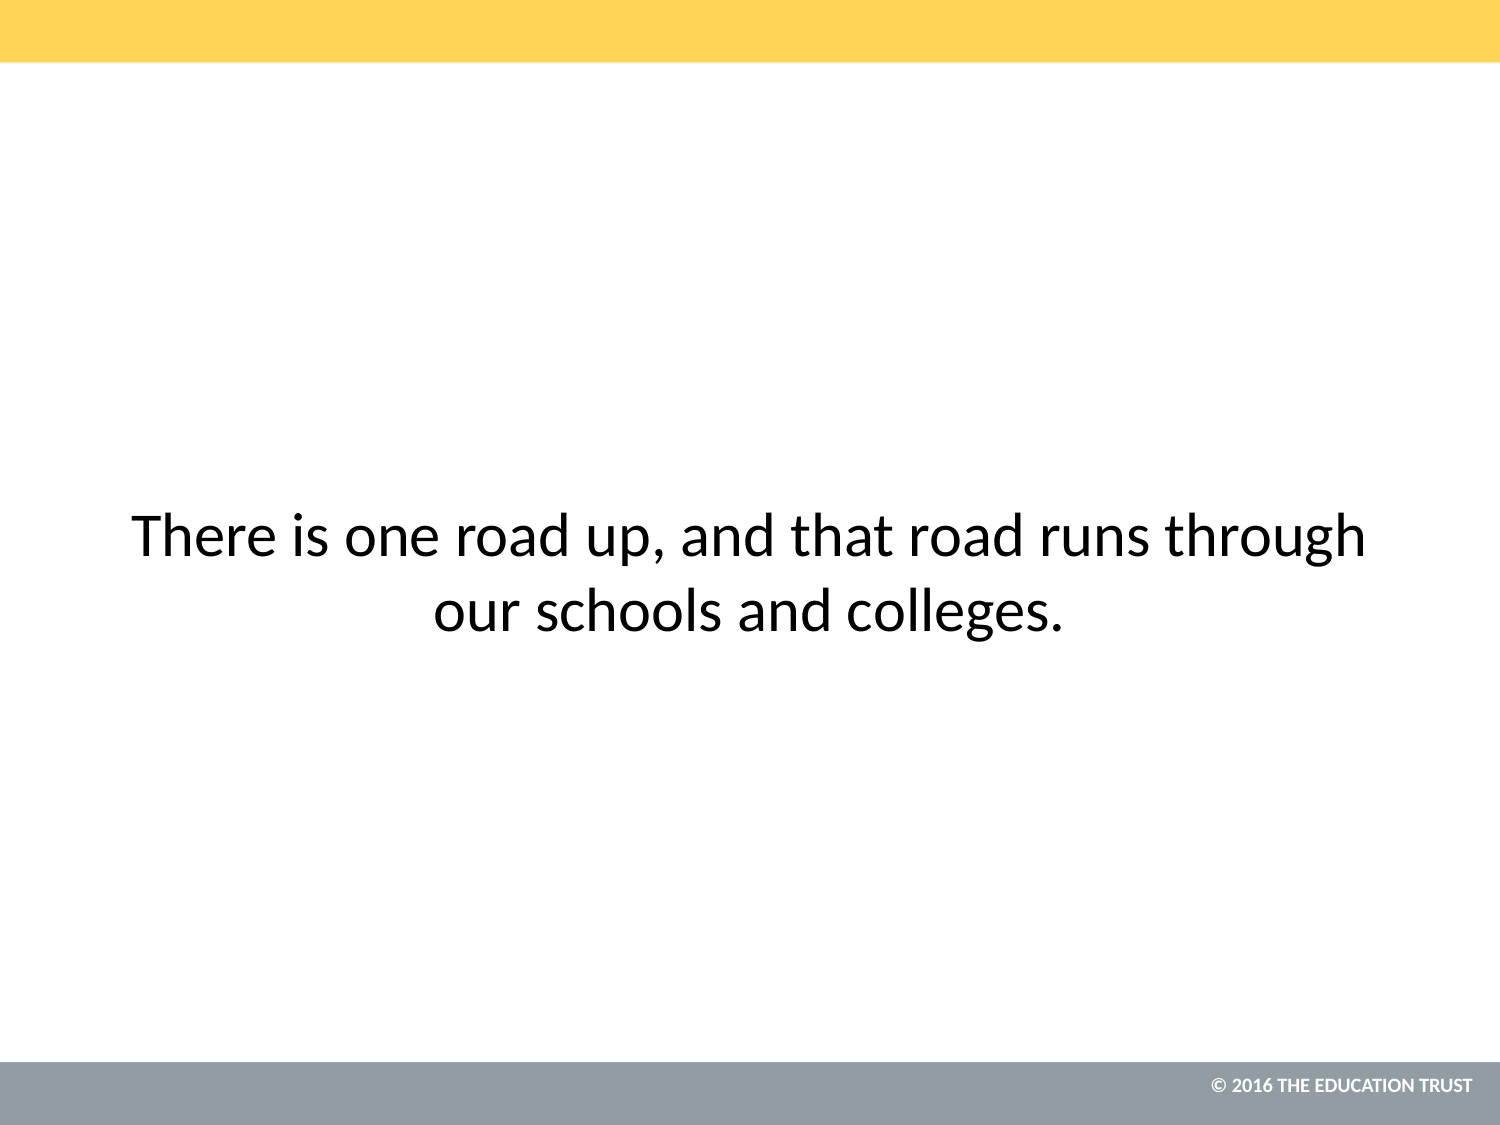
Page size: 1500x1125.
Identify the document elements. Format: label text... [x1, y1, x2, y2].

title There is one road up, and that road runs through our schools and colleges. [112, 274, 1388, 863]
